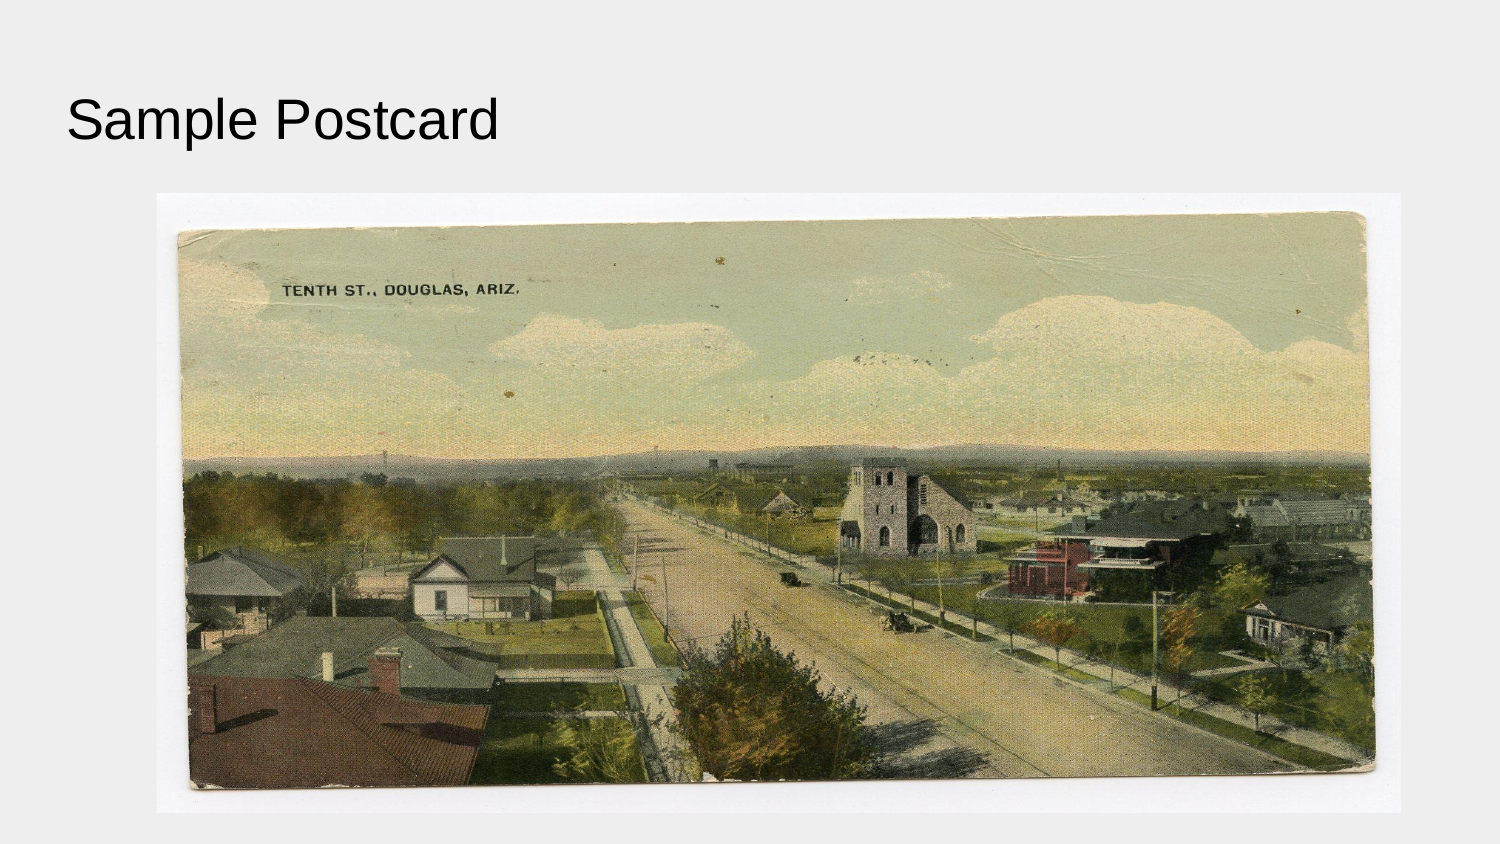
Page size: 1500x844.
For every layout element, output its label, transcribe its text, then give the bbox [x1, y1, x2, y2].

title Sample Postcard [51, 72, 1449, 167]
picture [156, 192, 1402, 813]
